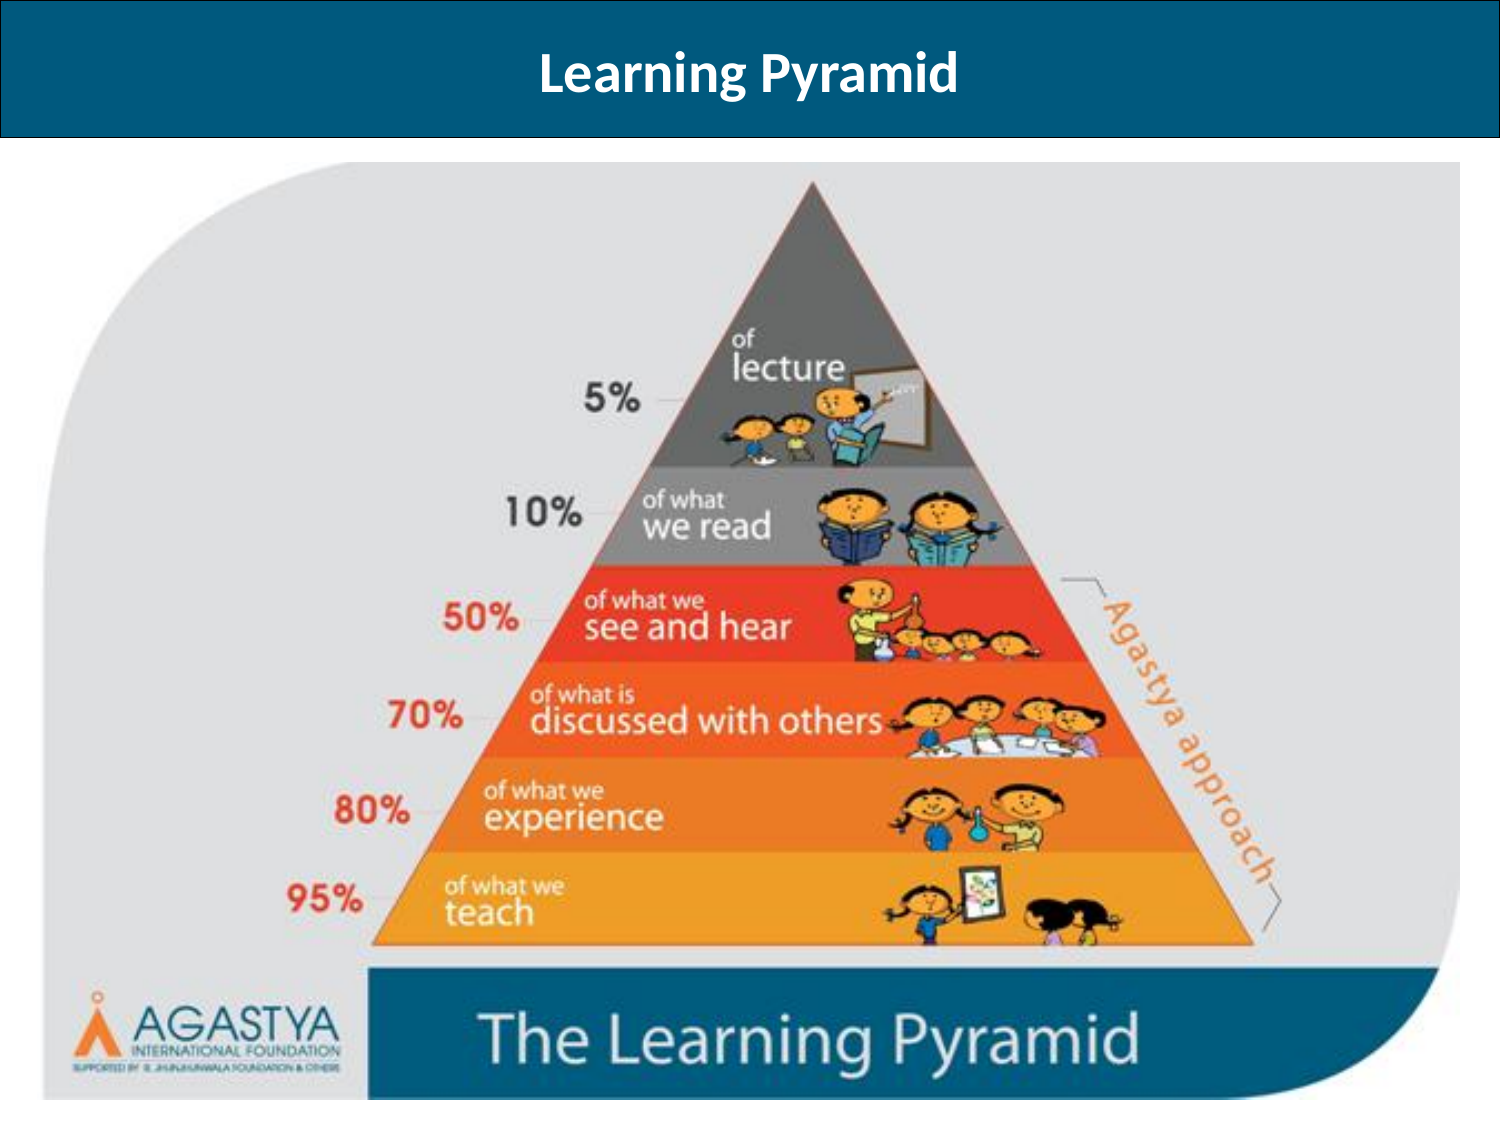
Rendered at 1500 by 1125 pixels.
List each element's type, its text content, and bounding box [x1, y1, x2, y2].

picture [37, 162, 1461, 1101]
text_box Learning Pyramid [0, 0, 1500, 138]
